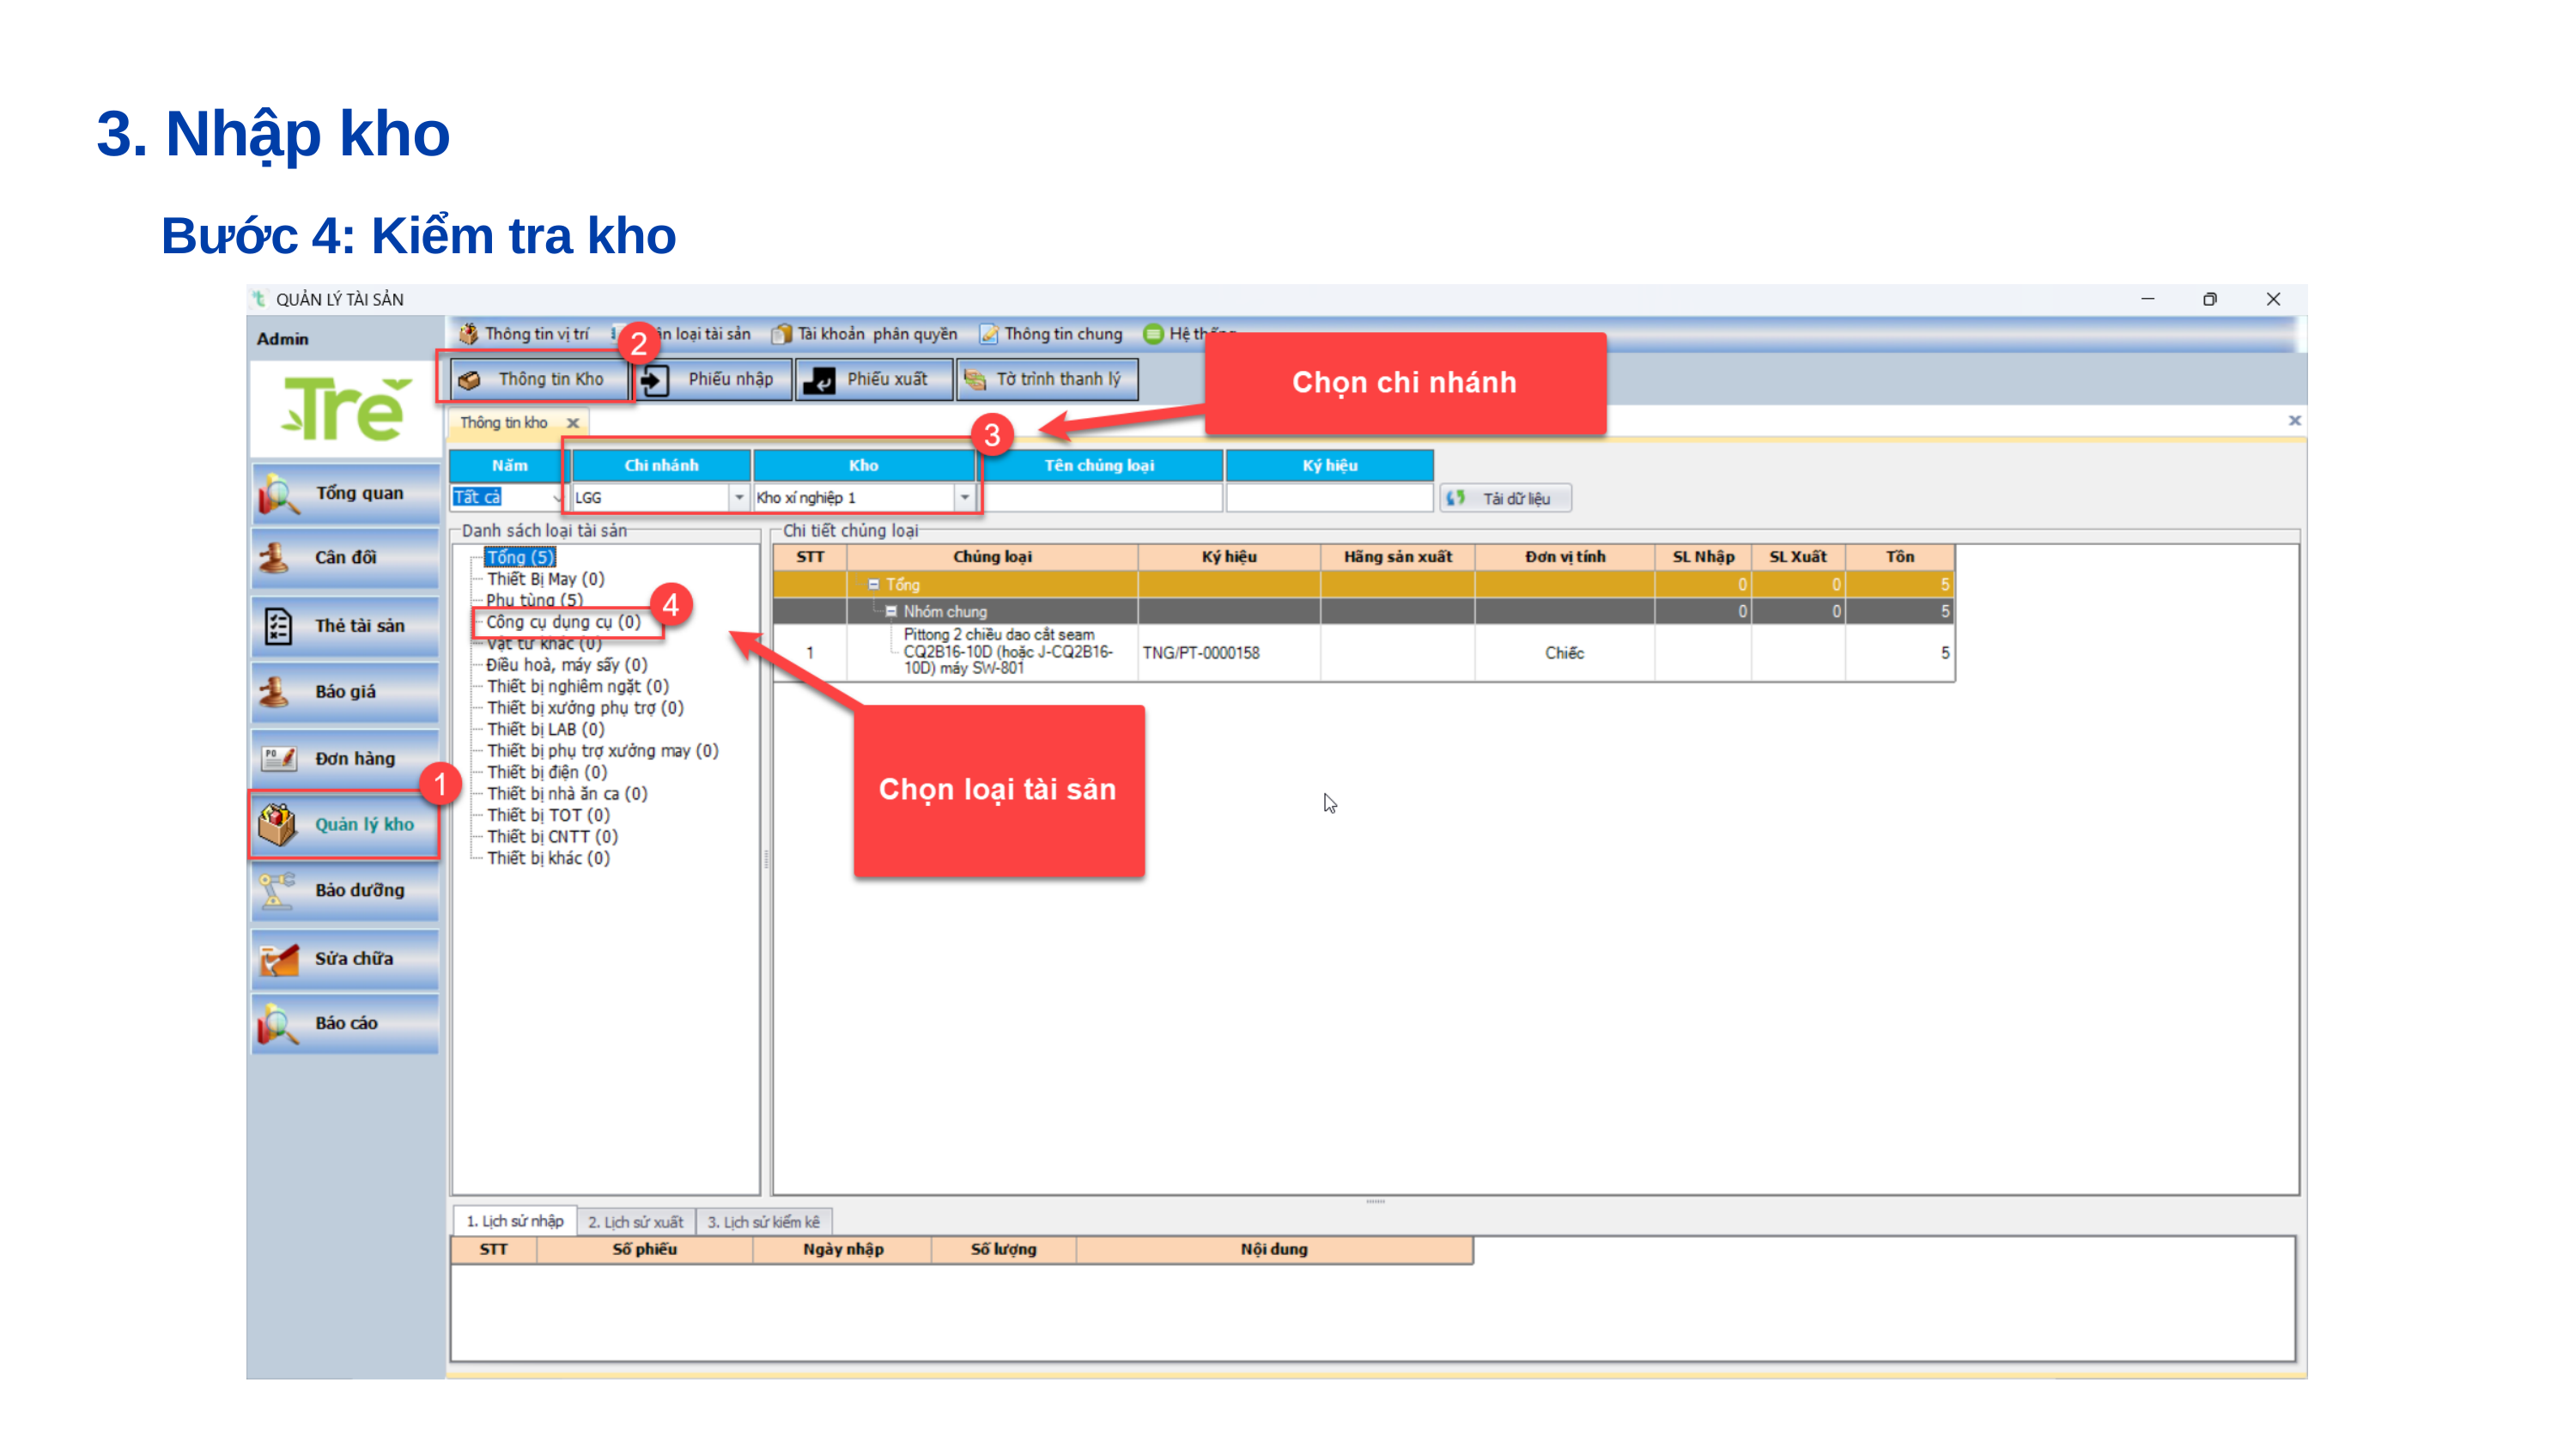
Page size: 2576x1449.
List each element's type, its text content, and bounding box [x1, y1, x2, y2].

picture [246, 283, 2308, 1379]
text_box 3. Nhập kho [96, 91, 1046, 169]
text_box Bước 4: Kiểm tra kho [161, 201, 2115, 264]
